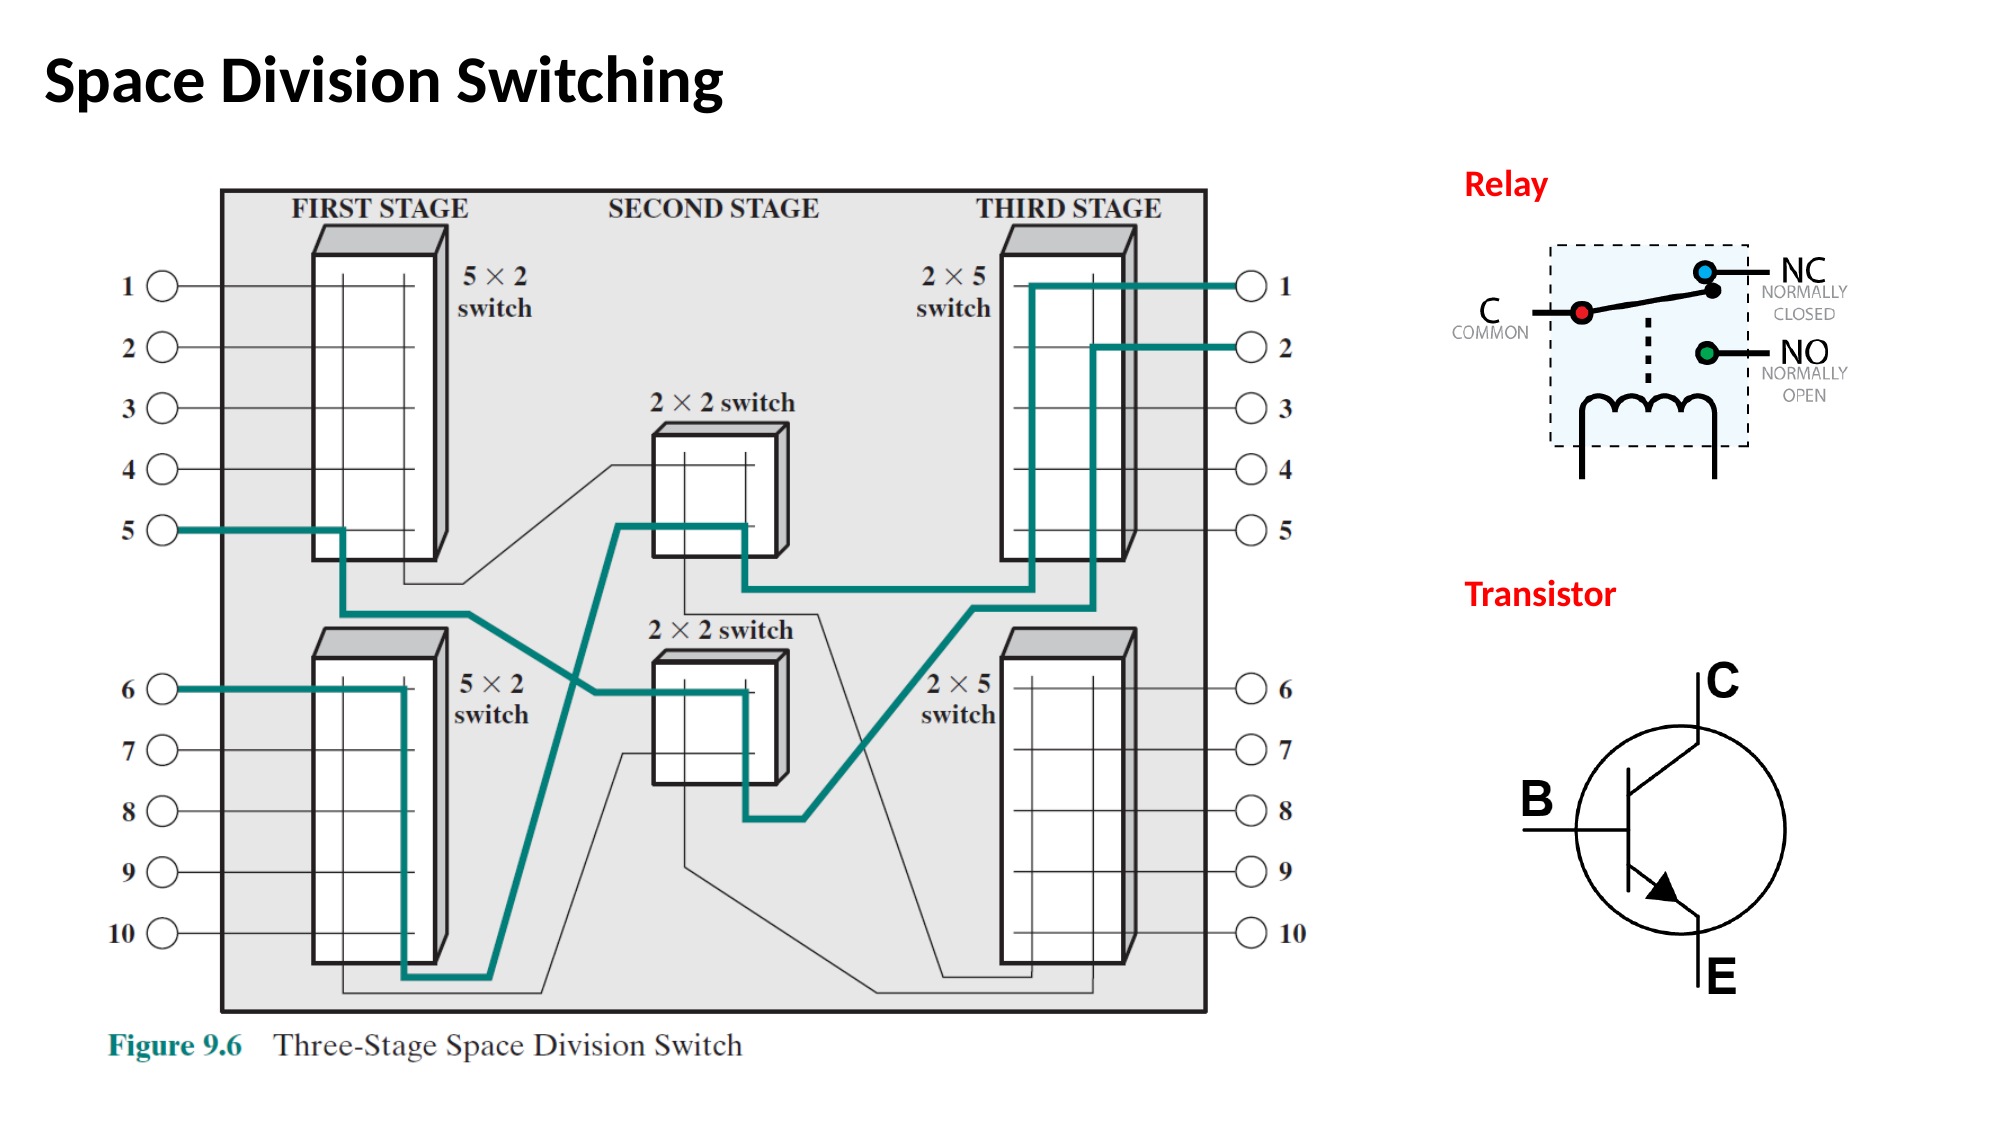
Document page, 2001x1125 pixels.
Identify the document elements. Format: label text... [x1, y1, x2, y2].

text_box Space Division Switching [29, 28, 1968, 123]
picture [95, 175, 1316, 1068]
picture [1507, 657, 1793, 1002]
text_box Transistor [1449, 561, 1658, 622]
picture [1449, 239, 1850, 481]
text_box Relay [1449, 151, 1611, 212]
